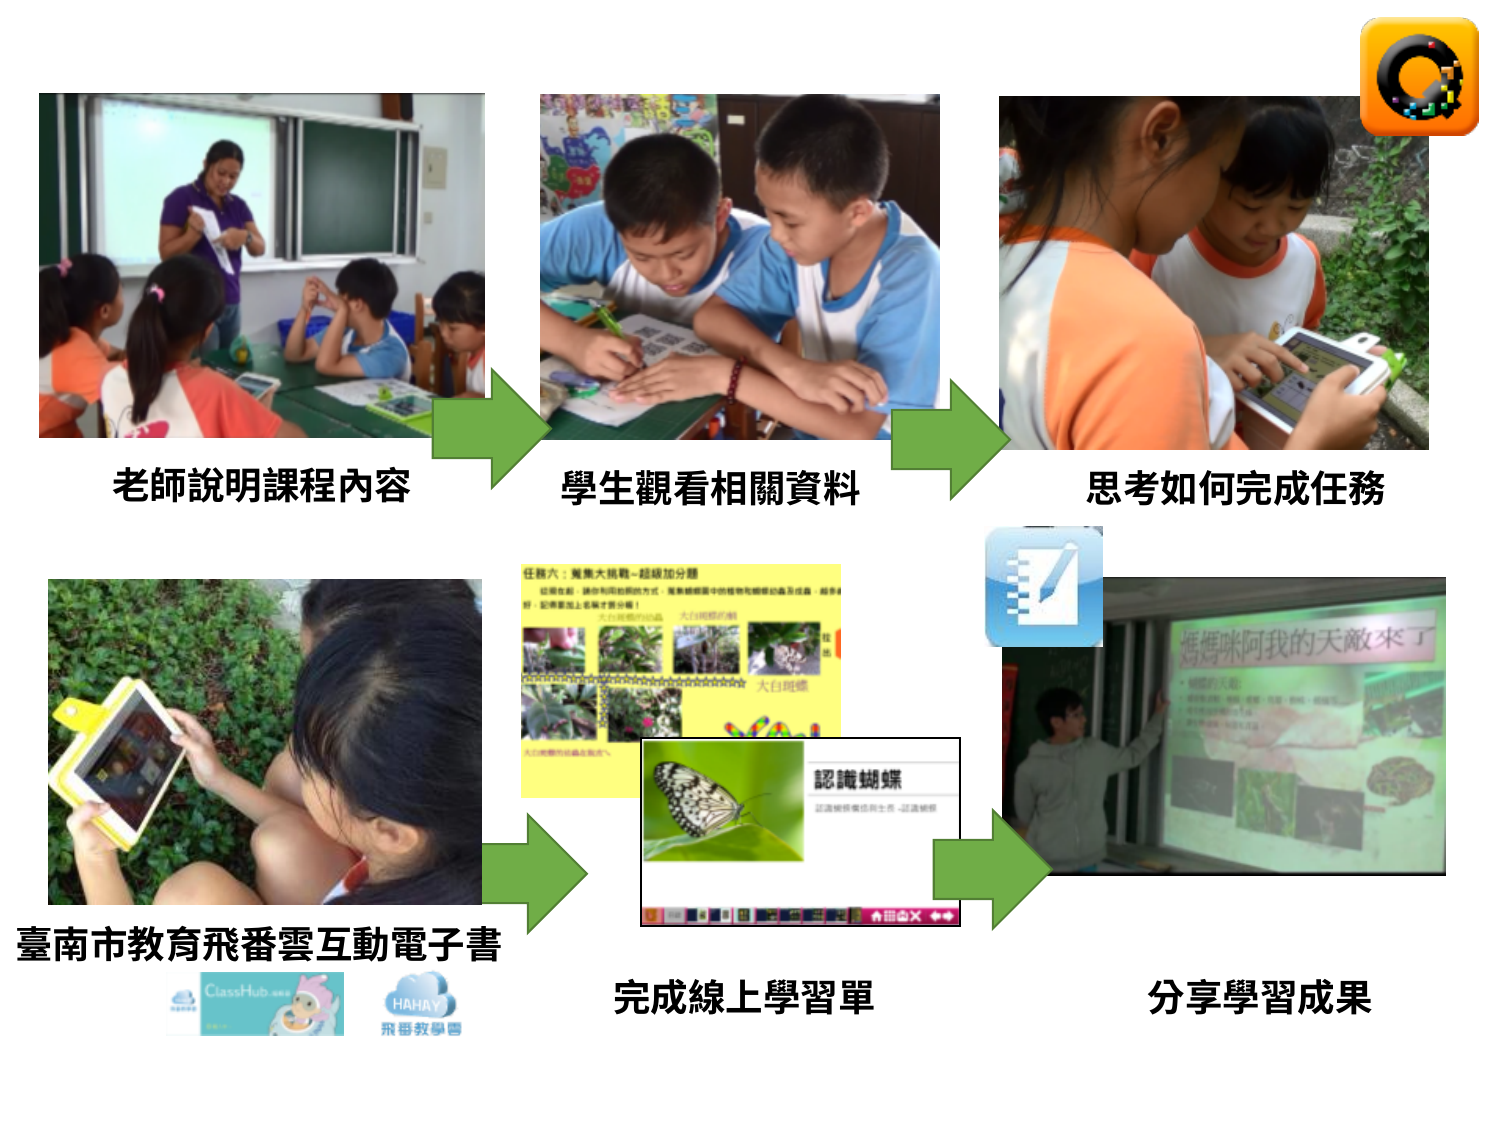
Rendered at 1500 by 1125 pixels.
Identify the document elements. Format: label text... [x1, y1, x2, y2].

picture [48, 579, 482, 905]
text_box [890, 377, 1002, 502]
picture [166, 972, 344, 1036]
picture [39, 93, 485, 438]
picture [353, 964, 492, 1045]
text_box [431, 366, 542, 491]
text_box 思考如何完成任務 [1070, 457, 1401, 517]
text_box 分享學習成果 [1132, 966, 1388, 1027]
text_box [960, 807, 1047, 932]
text_box 臺南市教育飛番雲互動電子書 [0, 913, 518, 974]
picture [521, 564, 960, 926]
text_box 完成線上學習單 [598, 966, 891, 1027]
text_box 老師說明課程內容 [97, 454, 428, 515]
text_box [482, 812, 589, 936]
picture [540, 94, 940, 440]
picture [999, 17, 1479, 450]
text_box 學生觀看相關資料 [545, 457, 876, 517]
picture [984, 526, 1446, 876]
